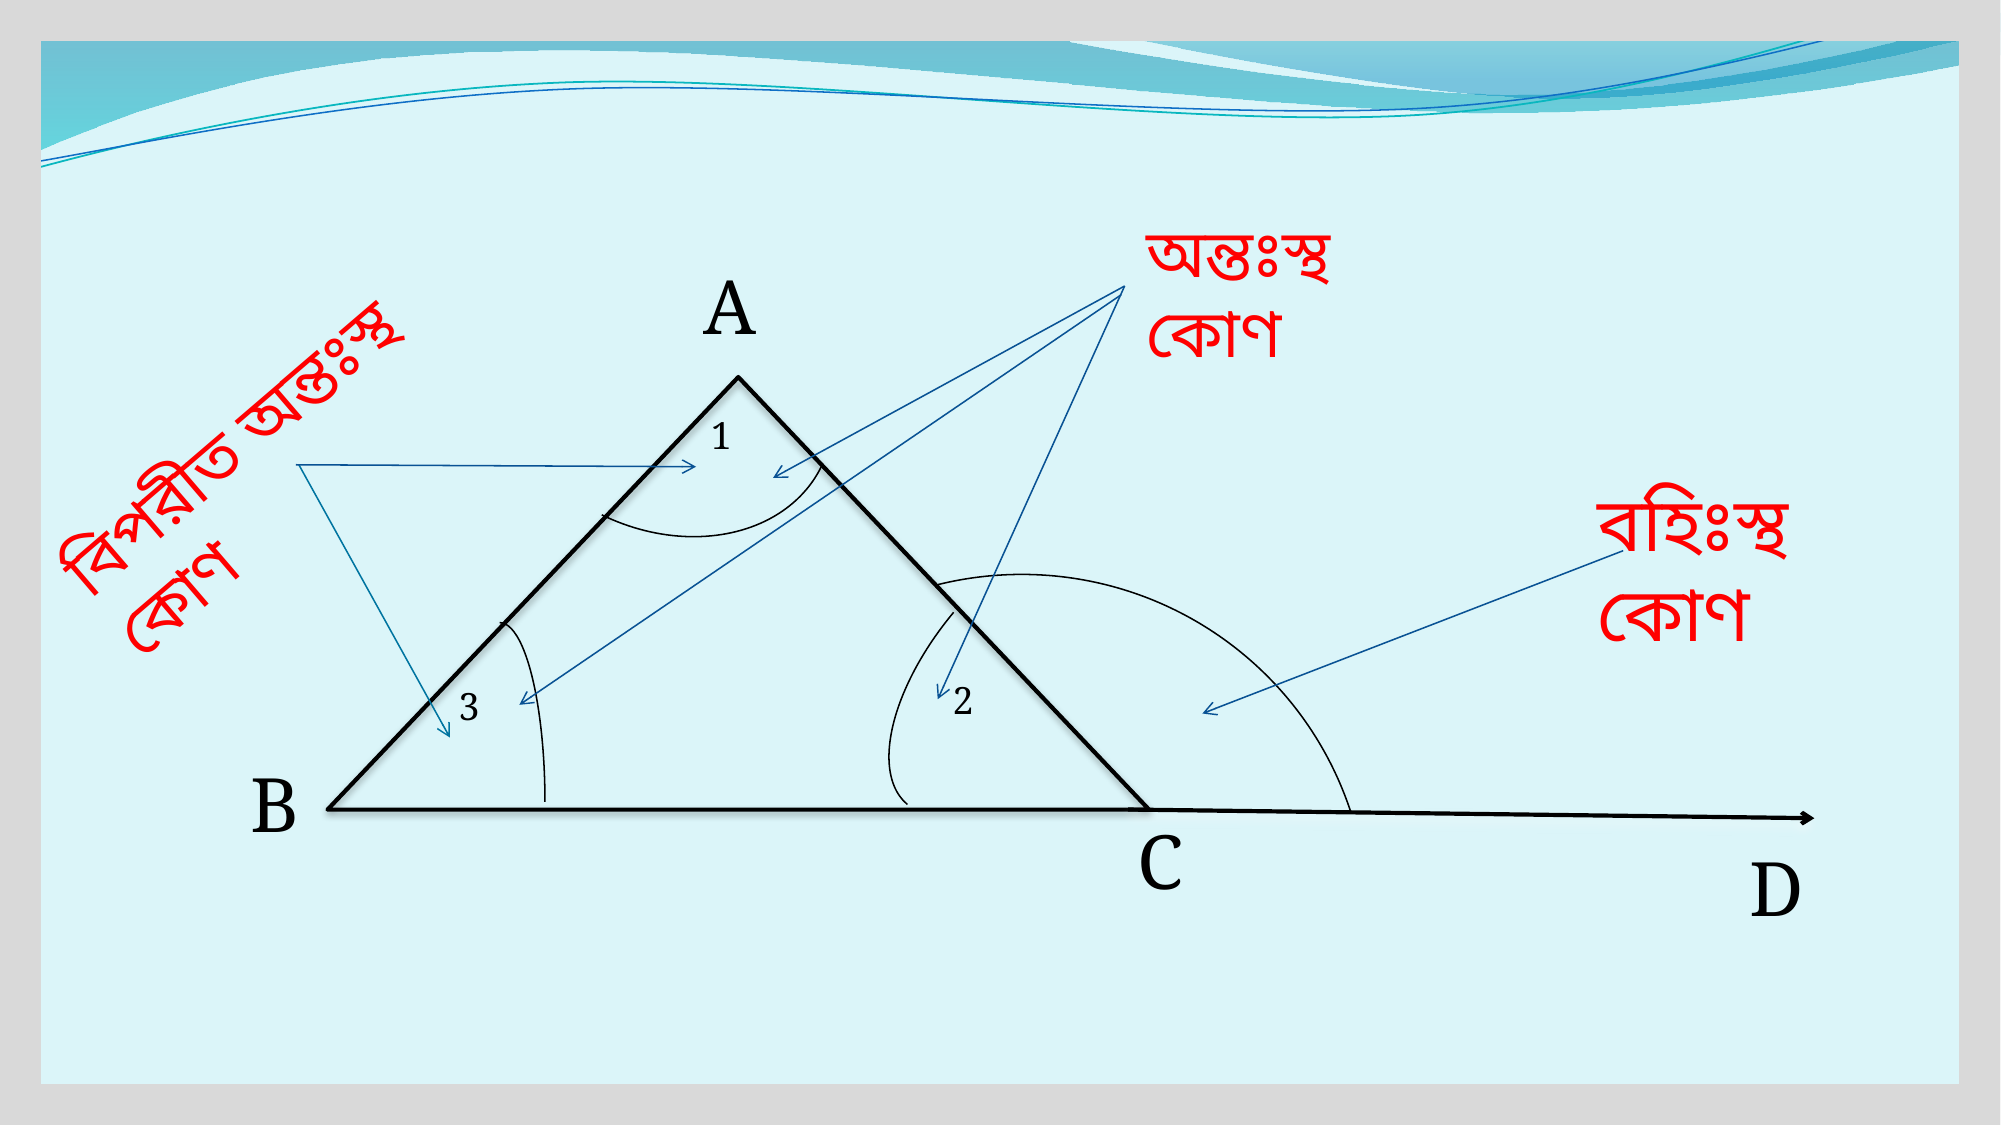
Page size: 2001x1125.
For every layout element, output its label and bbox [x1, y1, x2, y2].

text_box [0, 202, 1904, 1125]
